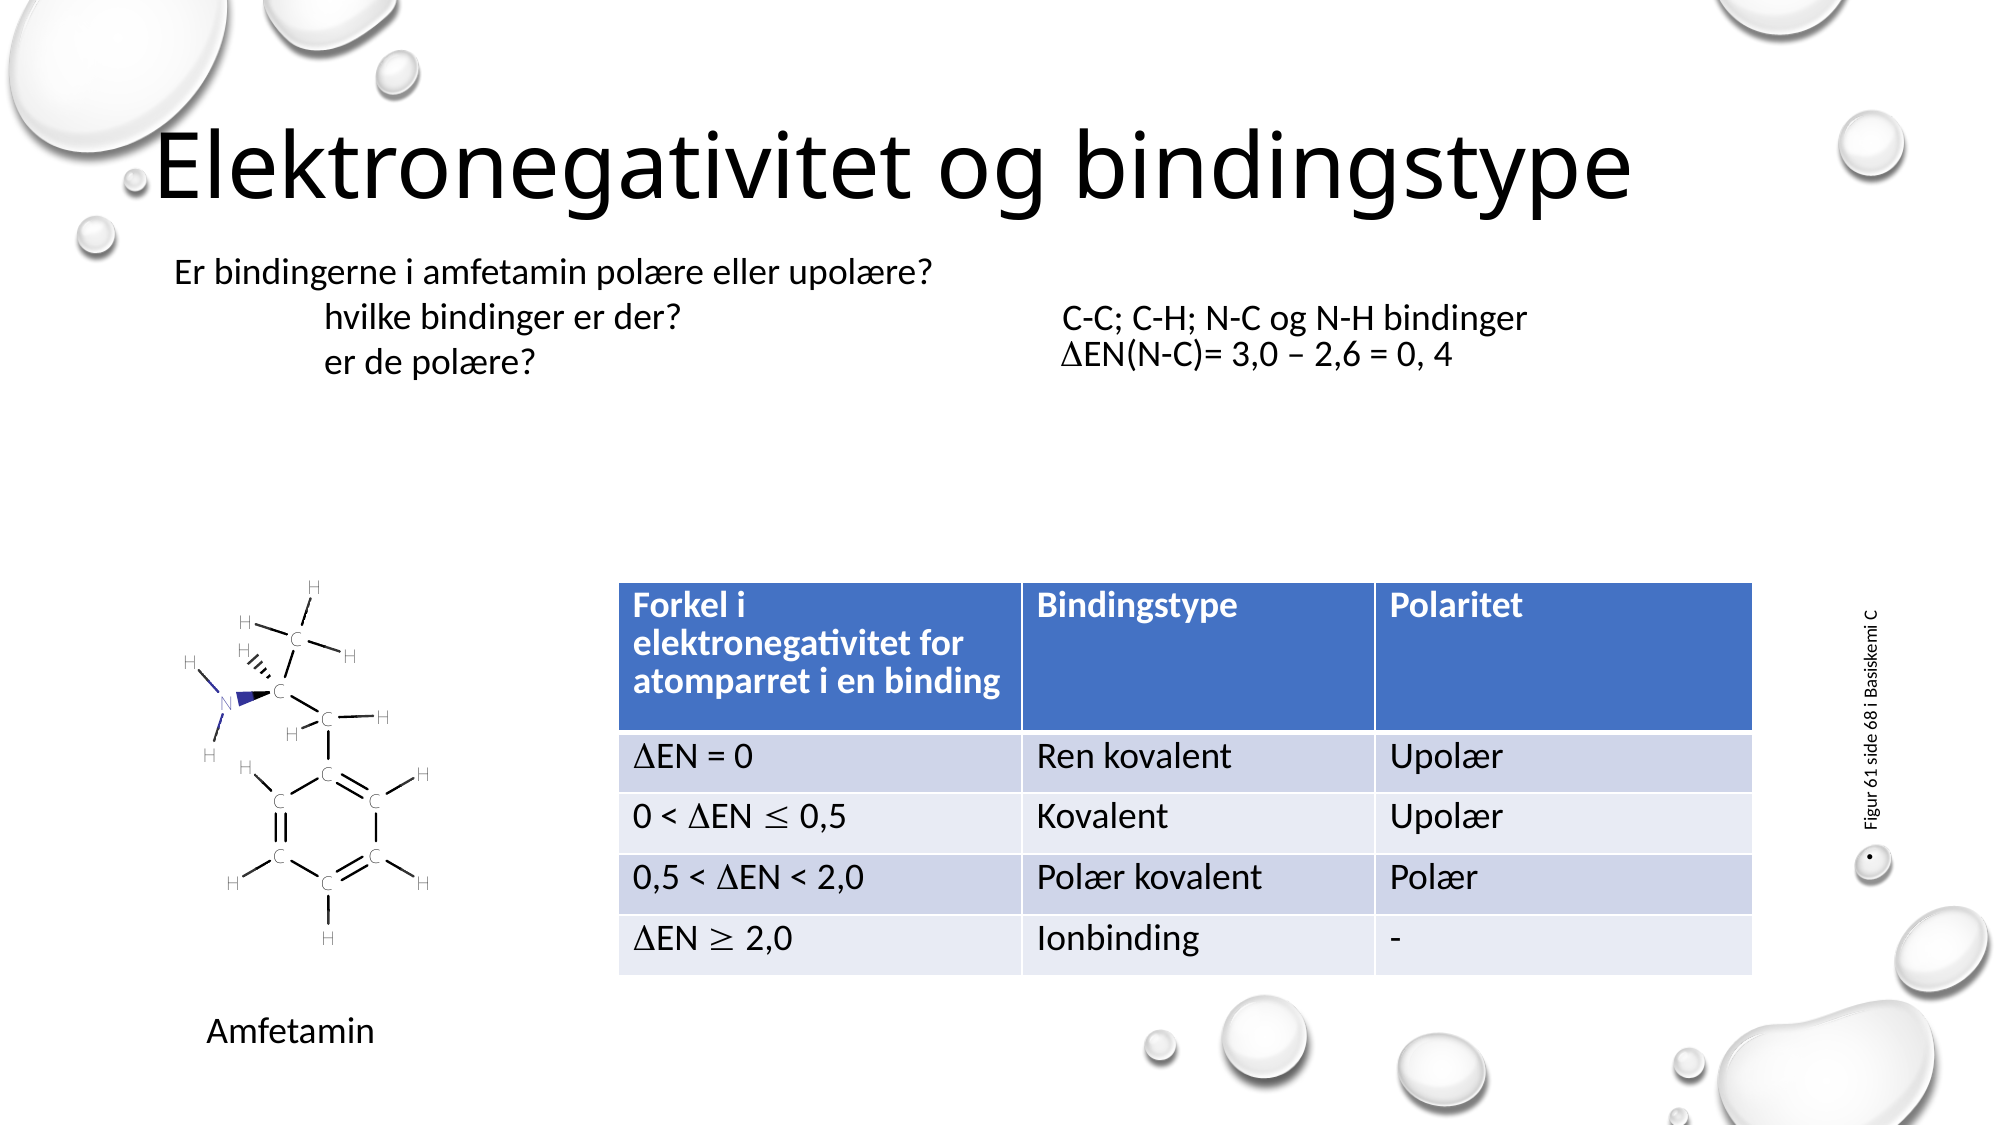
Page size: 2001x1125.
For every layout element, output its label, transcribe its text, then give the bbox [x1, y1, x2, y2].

table_cell 0,5 < EN < 2,0 [619, 855, 1021, 914]
text_box Er bindingerne i amfetamin polære eller upolære? hvilke bindinger er der? er de polære? [159, 239, 989, 390]
table_cell EN = 0 [619, 735, 1021, 792]
list Figur 61 side 68 i Basiskemi C [1853, 192, 1889, 876]
table_header Polaritet [1376, 583, 1752, 730]
table_header Bindingstype [1023, 583, 1374, 730]
table_cell Upolær [1376, 735, 1752, 792]
table_cell 0 < EN  0,5 [619, 794, 1021, 853]
table_header Forkel i elektronegativitet for atomparret i en binding [619, 583, 1021, 730]
picture [0, 0, 2000, 1125]
table_cell Ren kovalent [1023, 735, 1374, 792]
text_box C-C; C-H; N-C og N-H bindinger [1047, 285, 1544, 346]
table_cell EN  2,0 [619, 916, 1021, 975]
text_box EN(N-C)= 3,0 – 2,6 = 0, 4 [1045, 321, 1468, 382]
table_cell Polær kovalent [1023, 855, 1374, 914]
table_cell - [1376, 916, 1752, 975]
table_cell Kovalent [1023, 794, 1374, 853]
text_box Amfetamin [191, 998, 391, 1059]
title Elektronegativitet og bindingstype [137, 59, 1863, 278]
table_cell Polær [1376, 855, 1752, 914]
table_cell Ionbinding [1023, 916, 1374, 975]
table_cell Upolær [1376, 794, 1752, 853]
